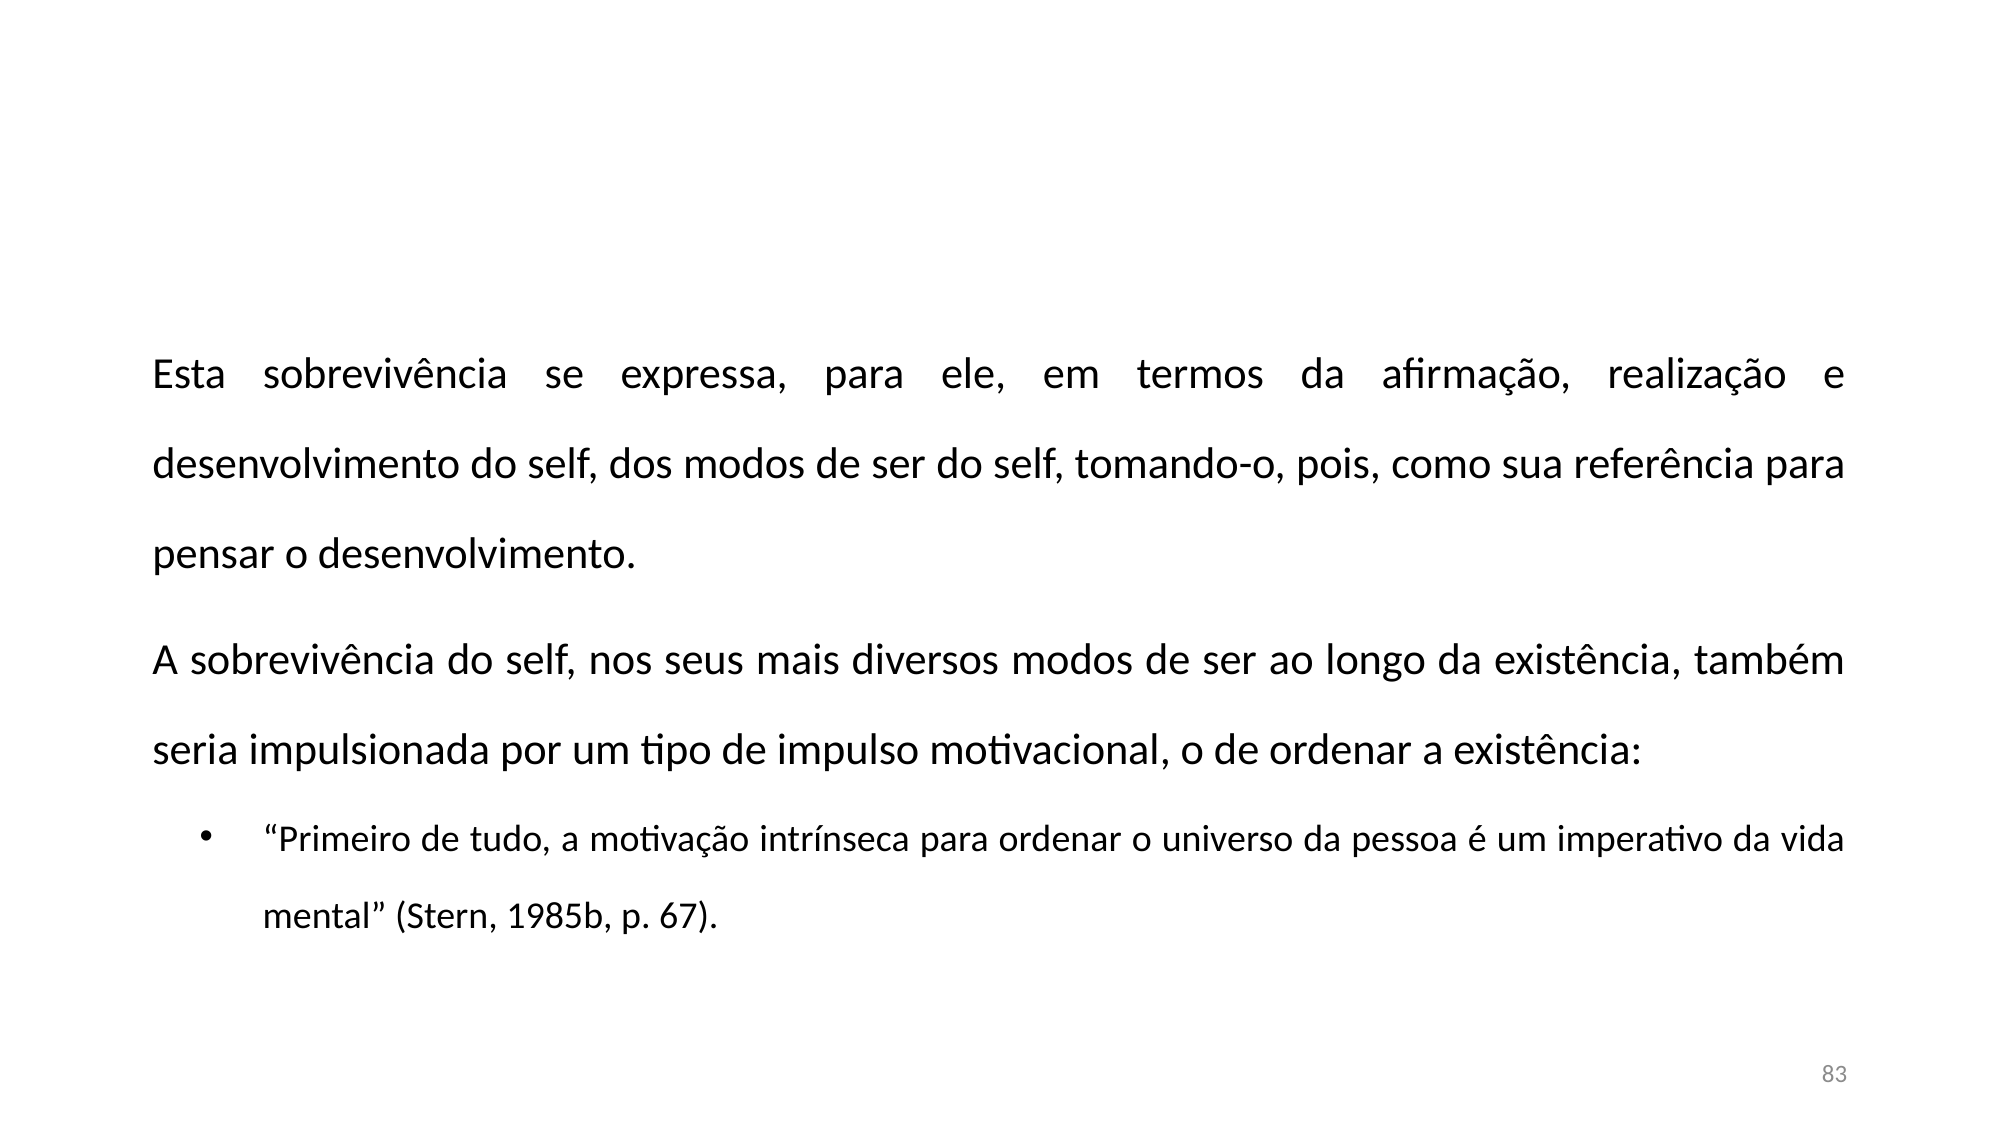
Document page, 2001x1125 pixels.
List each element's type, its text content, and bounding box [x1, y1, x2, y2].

slide_number 83 [1412, 1042, 1863, 1103]
list Esta sobrevivência se expressa, para ele, em termos da afirmação, realização e desenvolvimento do self, dos modos de ser do self, tomando-o, pois, como sua referência para pensar o desenvolvimento. A sobrevivência do self, nos seus mais diversos modos de ser ao longo da existência, também seria impulsionada por um tipo de impulso motivacional, o de ordenar a existência: “Primeiro de tudo, a motivação intrínseca para ordenar o universo da pessoa é um imperativo da vida mental” (Stern, 1985b, p. 67). [137, 299, 1863, 1014]
